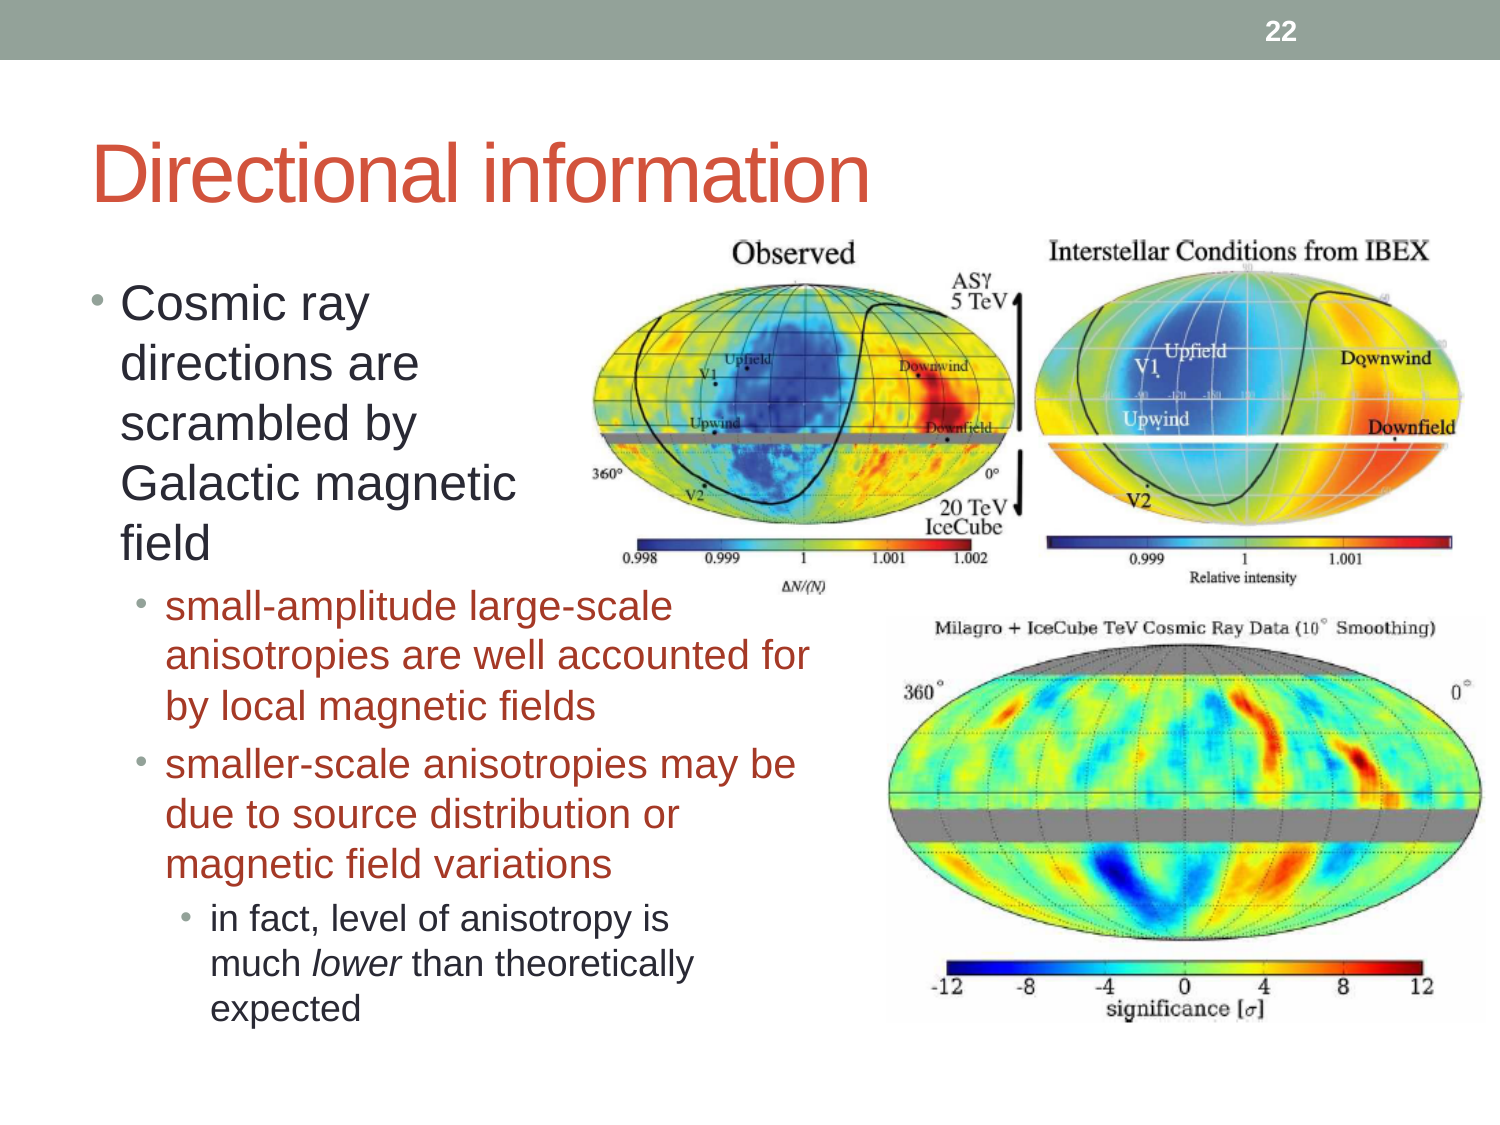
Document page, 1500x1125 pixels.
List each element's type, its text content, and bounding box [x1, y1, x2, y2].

title Directional information [75, 87, 1425, 250]
list Cosmic ray directions are scrambled by Galactic magnetic field small-amplitude large-scale anisotropies are well accounted for by local magnetic fields smaller-scale anisotropies may be due to source distribution or magnetic field variations in fact, level of anisotropy is much lower than theoretically expected [75, 262, 1425, 1063]
picture [562, 219, 1495, 1029]
slide_number 22 [1250, 3, 1425, 57]
